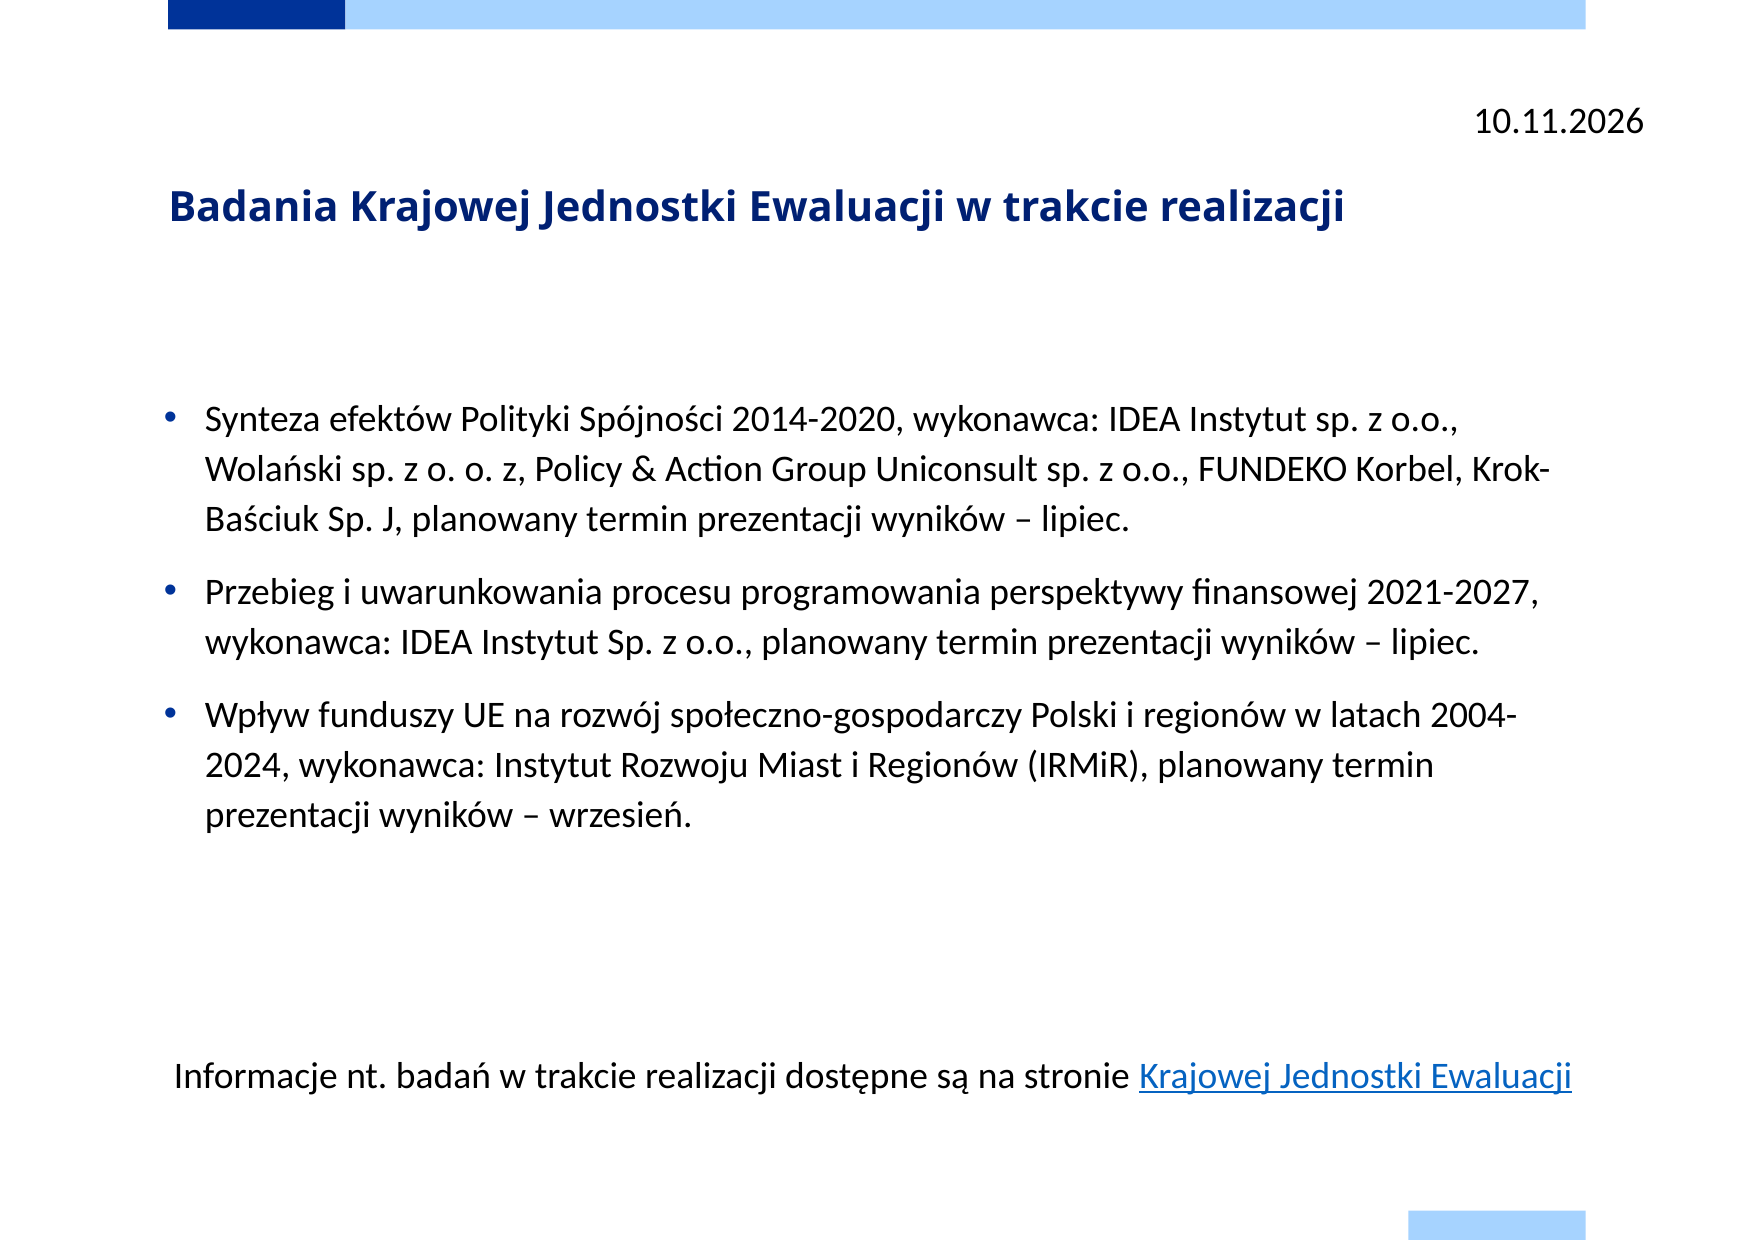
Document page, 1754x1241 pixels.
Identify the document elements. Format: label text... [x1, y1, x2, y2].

title Badania Krajowej Jednostki Ewaluacji w trakcie realizacji [168, 154, 1622, 332]
text_box Informacje nt. badań w trakcie realizacji dostępne są na stronie Krajowej Jednostki Ewaluacji [159, 1043, 1629, 1104]
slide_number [1458, 88, 1754, 149]
list Synteza efektów Polityki Spójności 2014-2020, wykonawca: IDEA Instytut sp. z o.o., Wolański sp. z o. o. z, Policy & Action Group Uniconsult sp. z o.o., FUNDEKO Korbel, Krok-Baściuk Sp. J, planowany termin prezentacji wyników – lipiec. Przebieg i uwarunkowania procesu programowania perspektywy finansowej 2021-2027, wykonawca: IDEA Instytut Sp. z o.o., planowany termin prezentacji wyników – lipiec. Wpływ funduszy UE na rozwój społeczno-gospodarczy Polski i regionów w latach 2004-2024, wykonawca: Instytut Rozwoju Miast i Regionów (IRMiR), planowany termin prezentacji wyników – wrzesień. [163, 388, 1582, 987]
